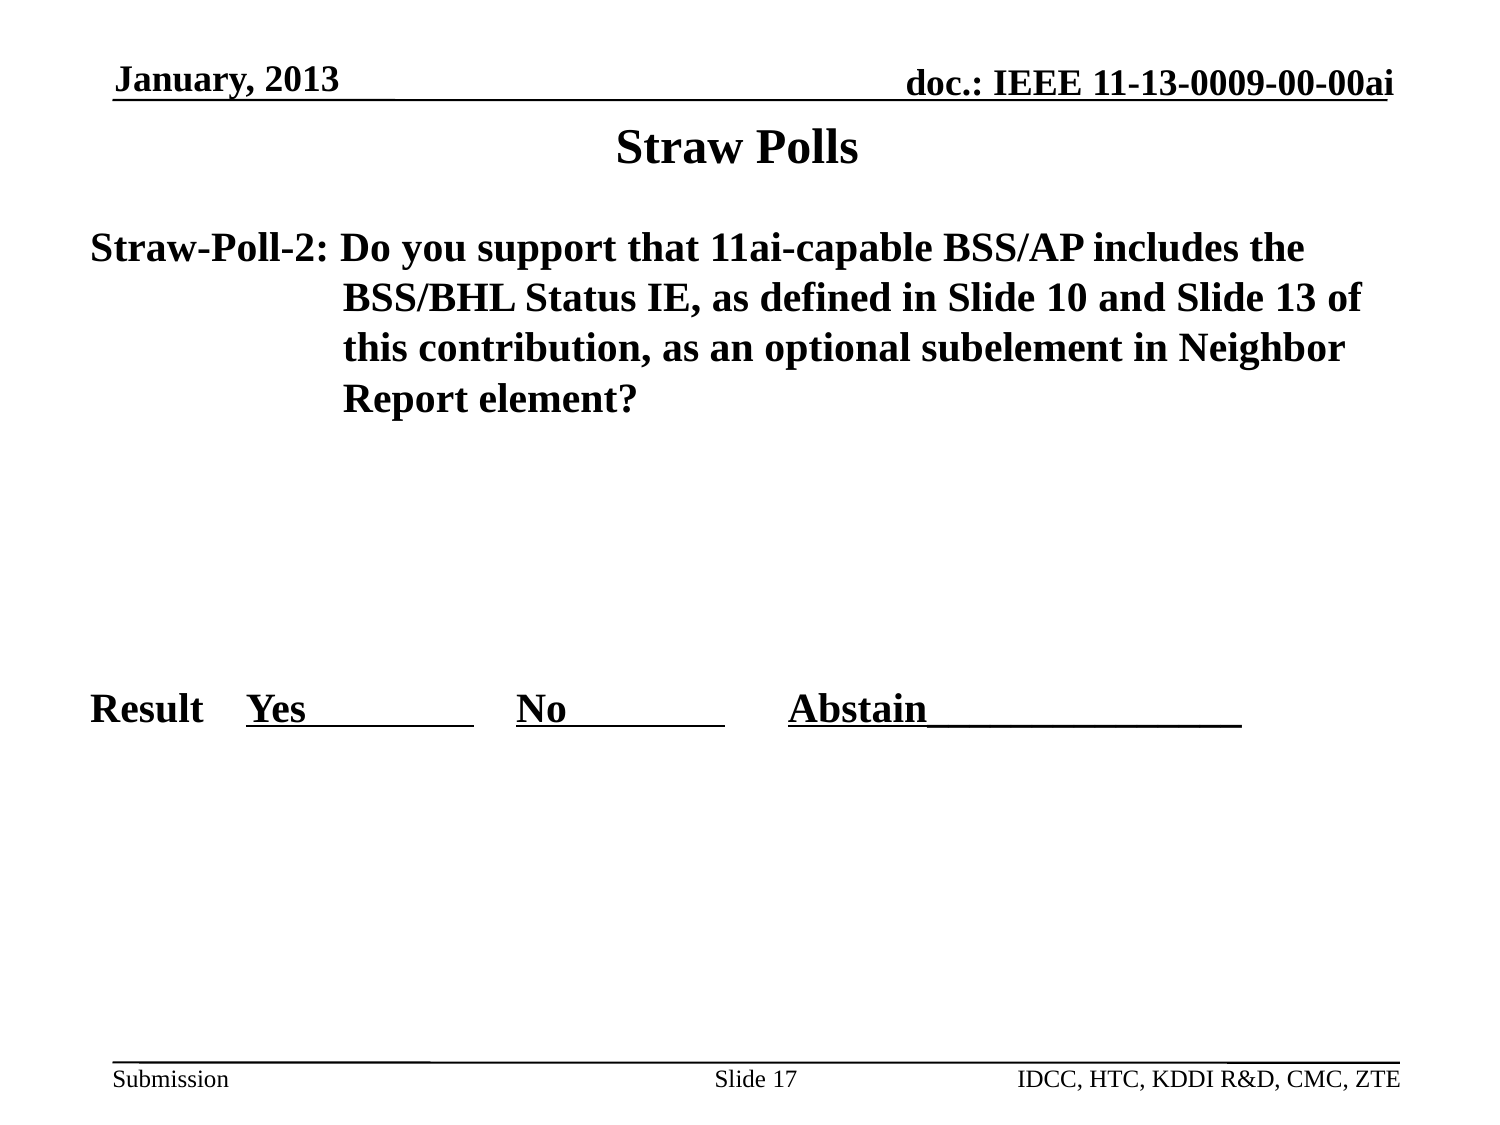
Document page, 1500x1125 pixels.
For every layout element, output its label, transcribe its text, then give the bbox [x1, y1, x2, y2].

slide_number Slide 17 [712, 1061, 800, 1123]
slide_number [114, 54, 423, 100]
list Straw-Poll-2: Do you support that 11ai-capable BSS/AP includes the BSS/BHL Status IE, as defined in Slide 10 and Slide 13 of this contribution, as an optional subelement in Neighbor Report element? Result Yes No Abstain_______________ [74, 212, 1444, 1057]
footer IDCC, HTC, KDDI R&D, CMC, ZTE [878, 1061, 1402, 1093]
title Straw Polls [99, 99, 1375, 188]
